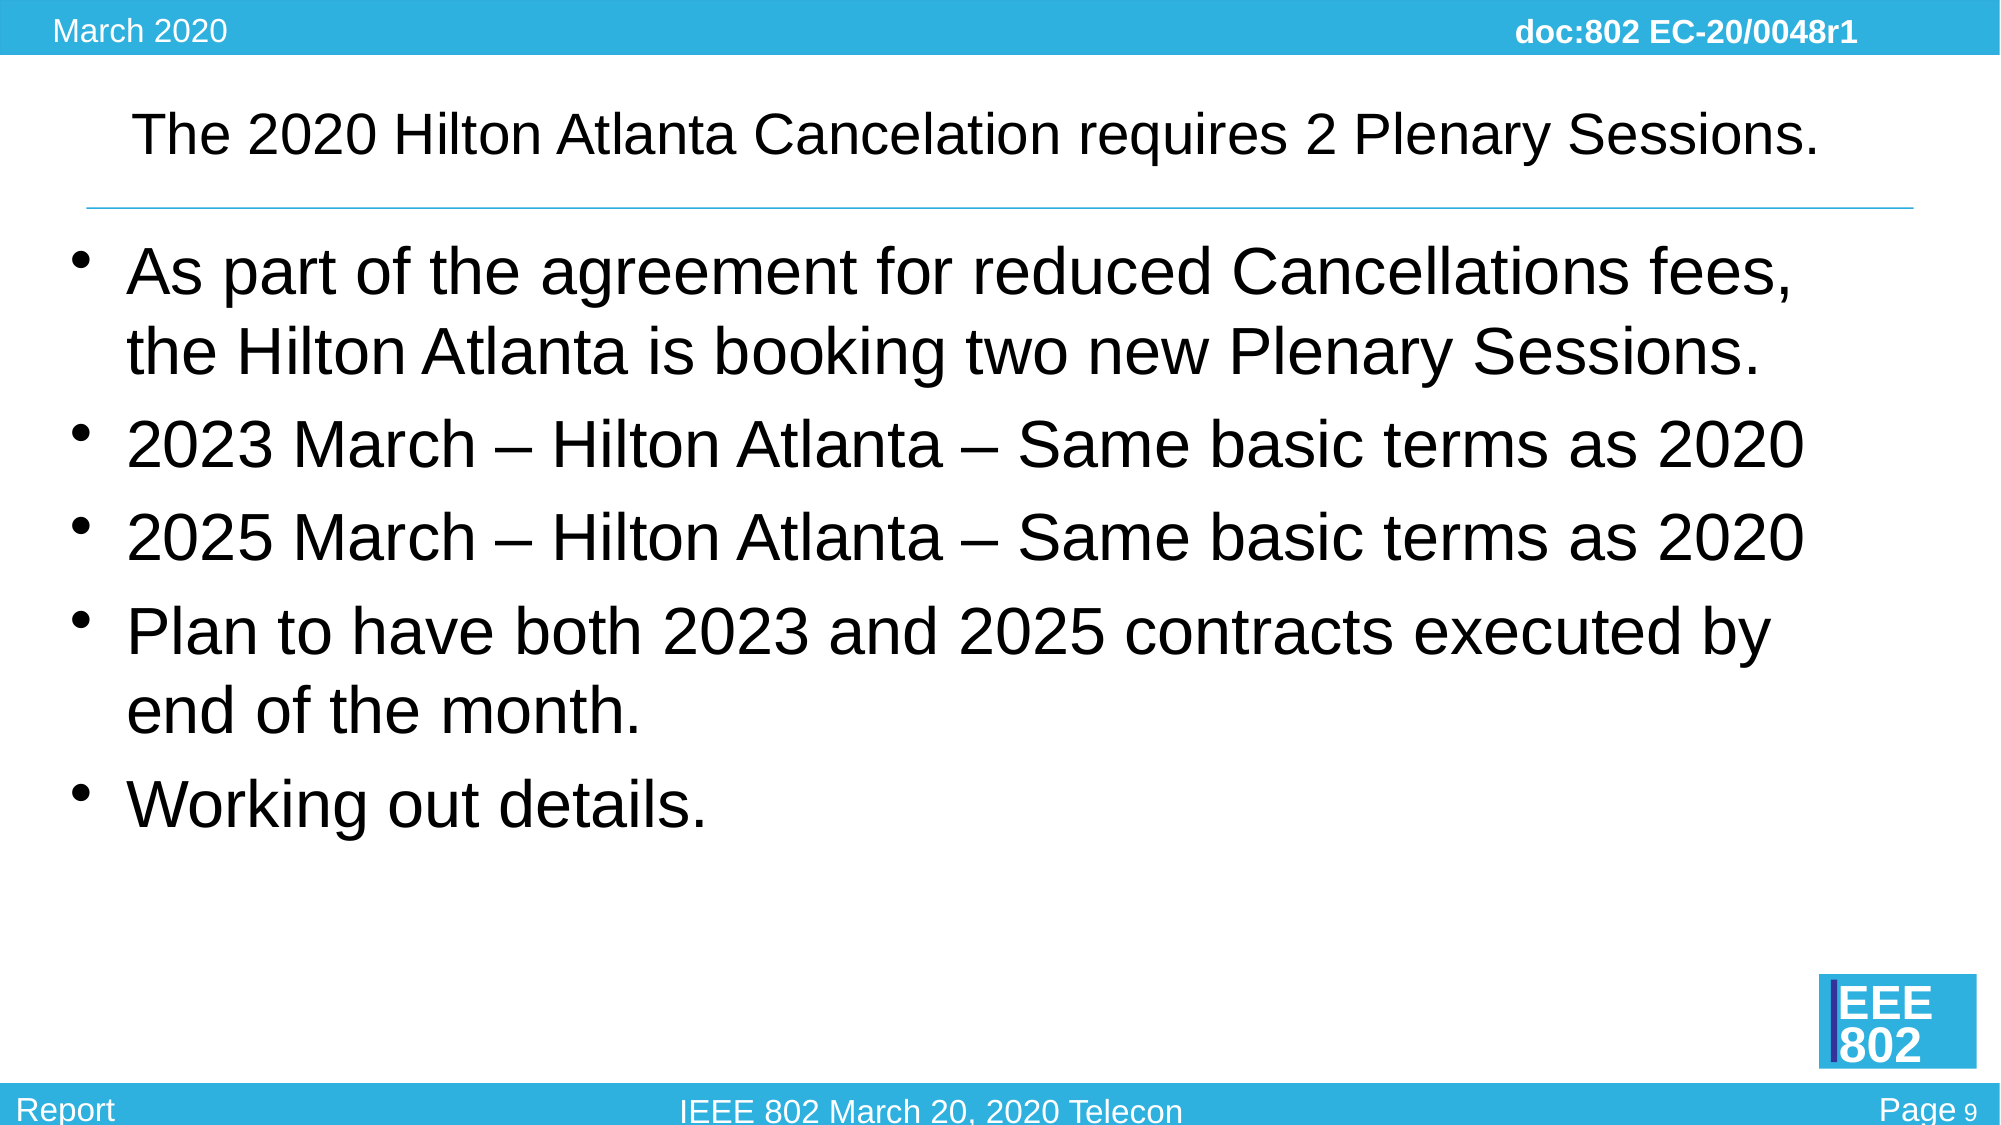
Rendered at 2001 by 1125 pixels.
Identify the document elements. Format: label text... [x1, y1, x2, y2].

list As part of the agreement for reduced Cancellations fees, the Hilton Atlanta is booking two new Plenary Sessions. 2023 March – Hilton Atlanta – Same basic terms as 2020 2025 March – Hilton Atlanta – Same basic terms as 2020 Plan to have both 2023 and 2025 contracts executed by end of the month. Working out details. [54, 220, 1855, 963]
title The 2020 Hilton Atlanta Cancelation requires 2 Plenary Sessions. [54, 66, 1900, 197]
